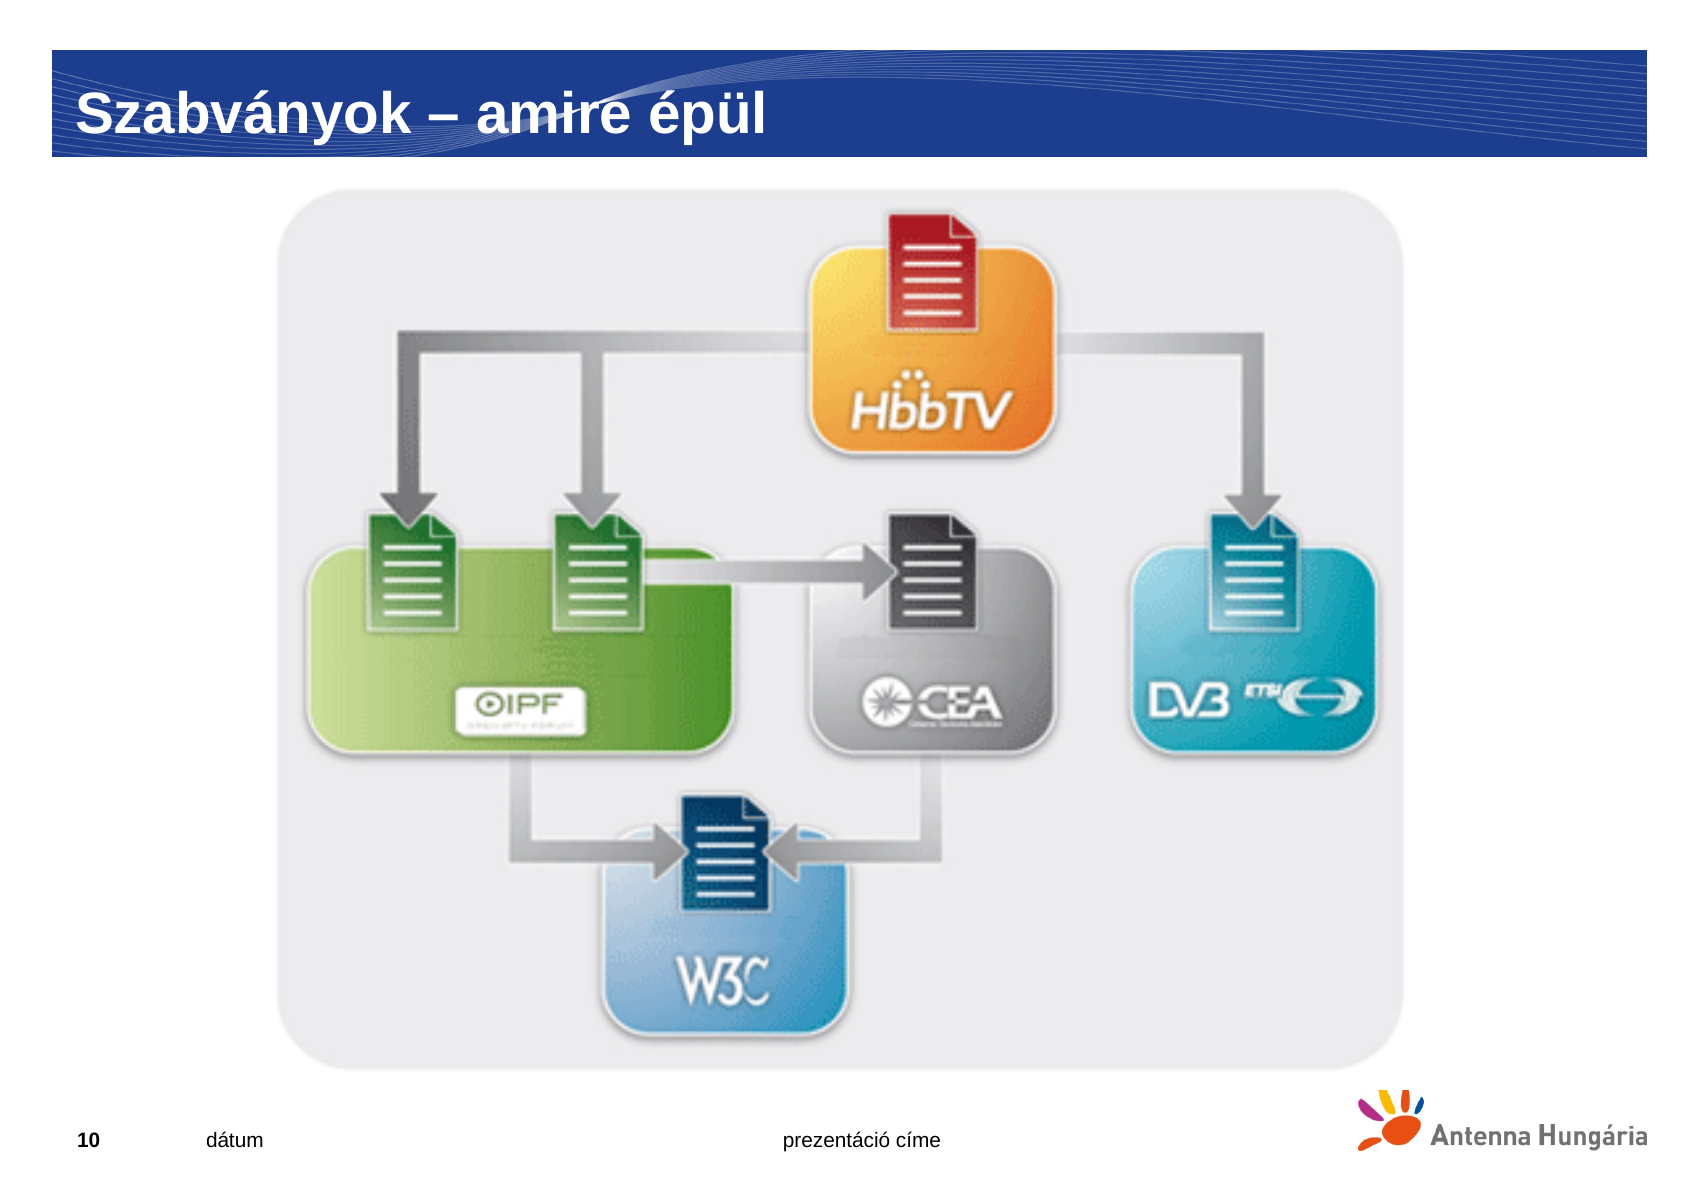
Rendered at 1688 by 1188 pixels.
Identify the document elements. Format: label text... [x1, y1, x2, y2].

title Szabványok – amire épül [75, 75, 1625, 169]
slide_number 10 [0, 1112, 100, 1152]
footer prezentáció címe [489, 1113, 1235, 1153]
picture [240, 162, 1647, 1151]
slide_number dátum [205, 1113, 475, 1153]
picture [52, 50, 1647, 157]
